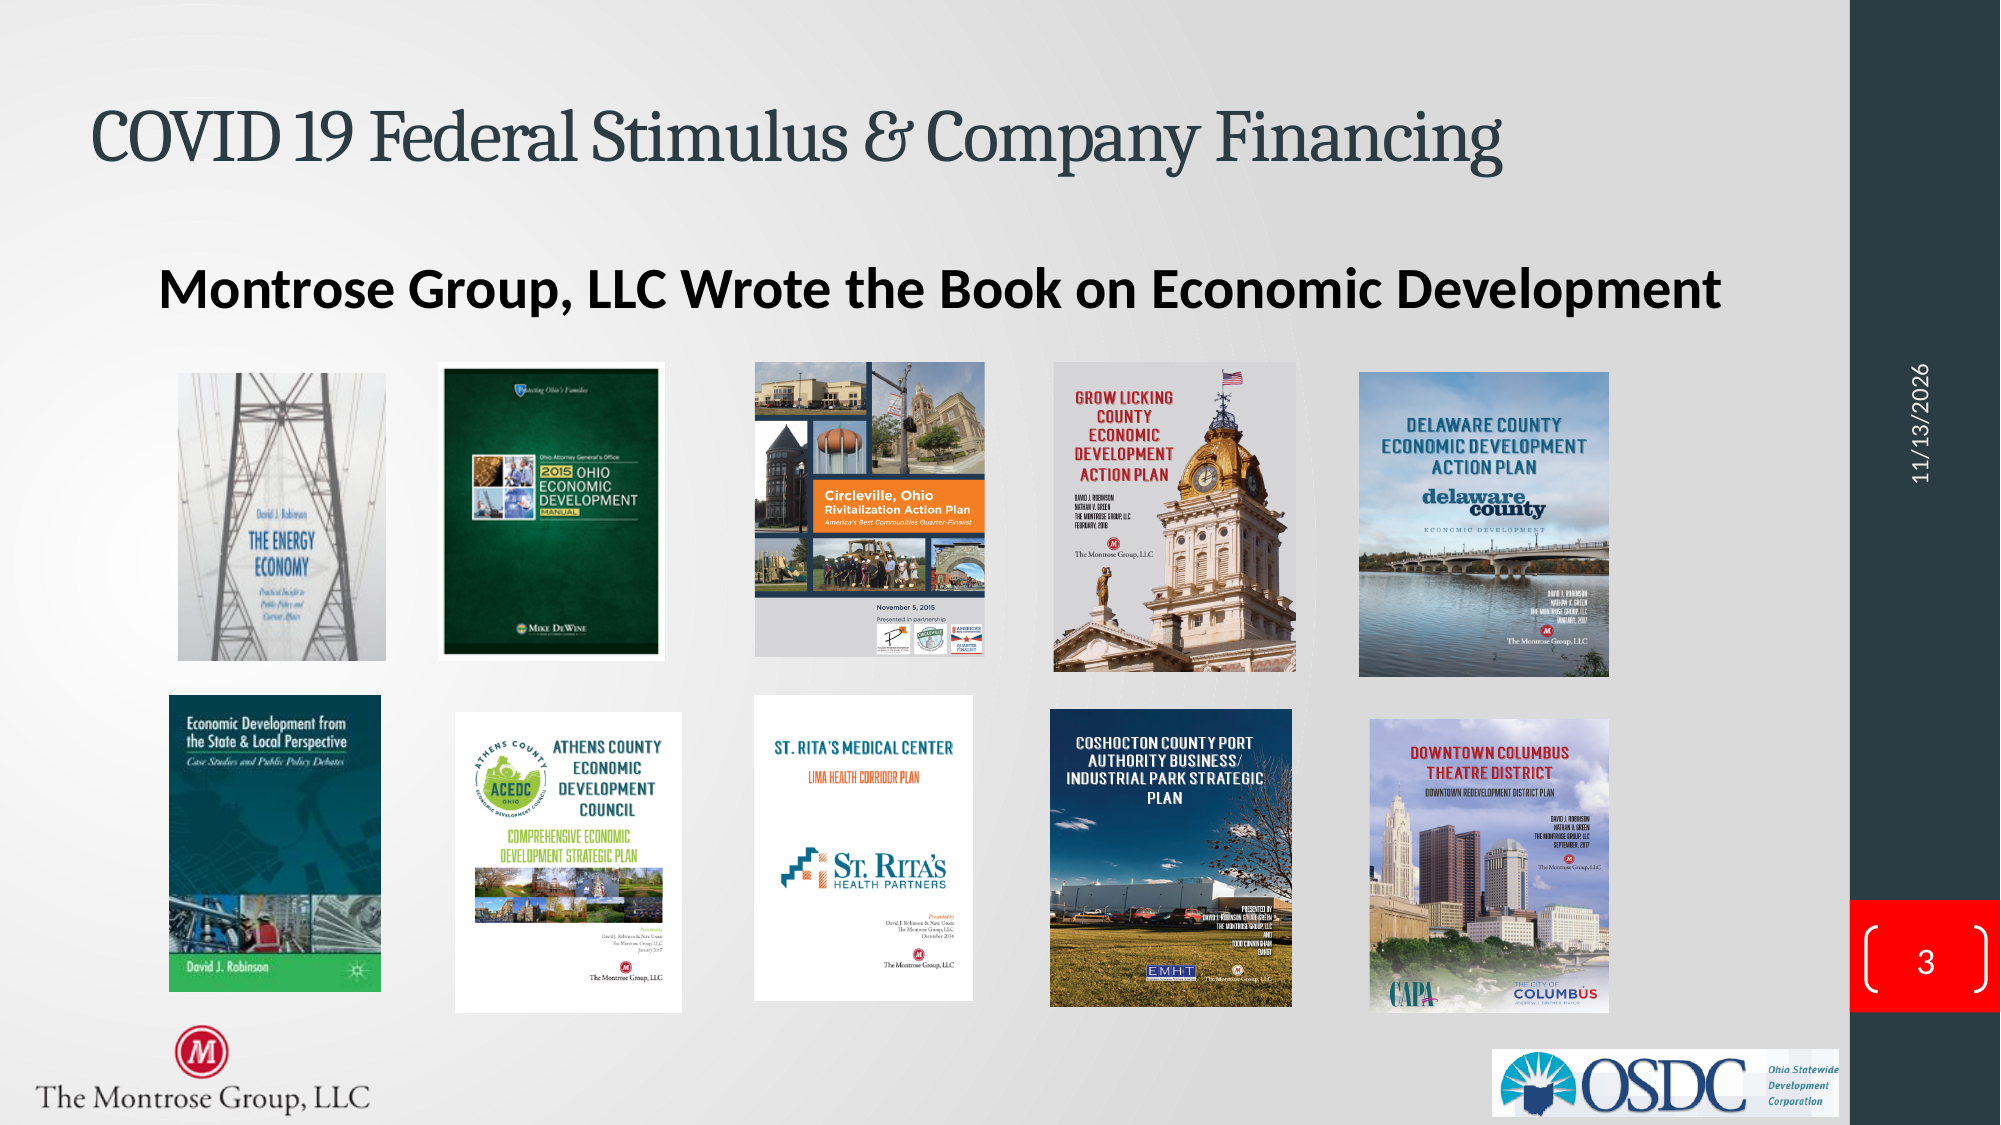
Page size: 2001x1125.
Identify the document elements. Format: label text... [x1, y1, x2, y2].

picture [438, 362, 665, 662]
title COVID 19 Federal Stimulus & Company Financing [76, 37, 1744, 226]
picture [169, 694, 381, 993]
list Montrose Group, LLC Wrote the Book on Economic Development [125, 242, 1769, 330]
slide_number 3 [1864, 925, 1988, 994]
picture [1369, 718, 1610, 1013]
picture [1053, 361, 1297, 672]
picture [754, 694, 973, 1002]
picture [1492, 1049, 1839, 1117]
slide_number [1878, 100, 1959, 501]
picture [24, 711, 682, 1125]
picture [1359, 371, 1610, 678]
picture [178, 372, 386, 662]
picture [1049, 708, 1293, 1007]
picture [754, 362, 986, 658]
